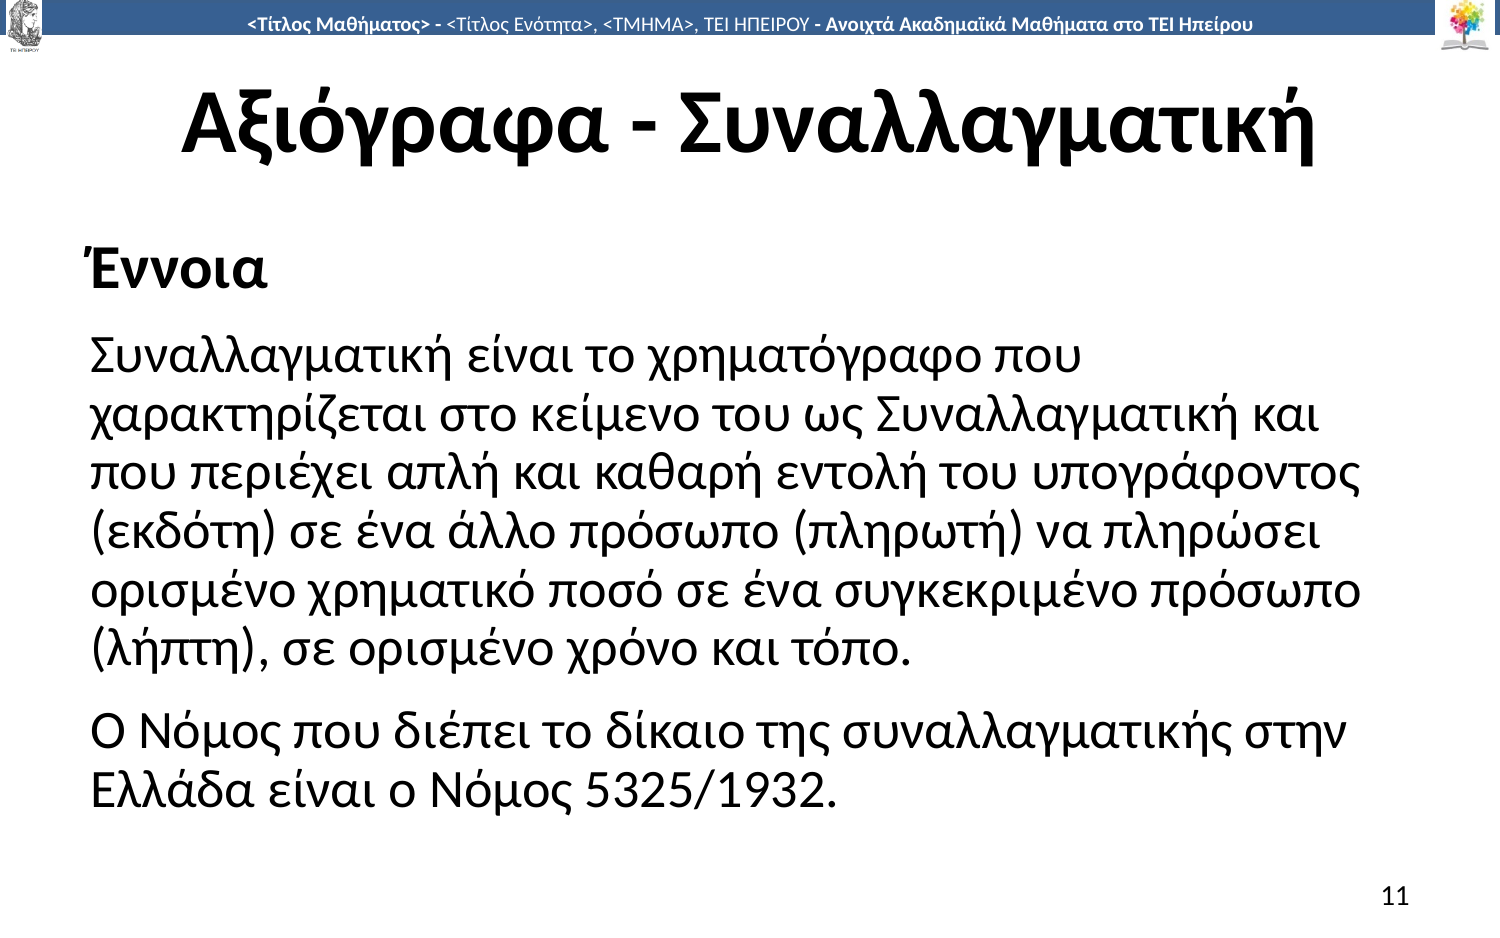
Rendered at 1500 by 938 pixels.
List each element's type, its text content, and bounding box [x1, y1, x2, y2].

picture [6, 0, 42, 54]
picture [1435, 0, 1495, 52]
slide_number 11 [1074, 868, 1425, 919]
list Έννοια Συναλλαγματική είναι το χρηματόγραφο που χαρακτηρίζεται στο κείμενο του ως Συναλλαγματική και που περιέχει απλή και καθαρή εντολή του υπογράφοντος (εκδότη) σε ένα άλλο πρόσωπο (πληρωτή) να πληρώσει ορισμένο χρηματικό ποσό σε ένα συγκεκριμένο πρόσωπο (λήπτη), σε ορισμένο χρόνο και τόπο. Ο Νόμος που διέπει το δίκαιο της συναλλαγματικής στην Ελλάδα είναι ο Νόμος 5325/1932. [75, 218, 1425, 838]
title Αξιόγραφα - Συναλλαγματική [75, 37, 1425, 194]
